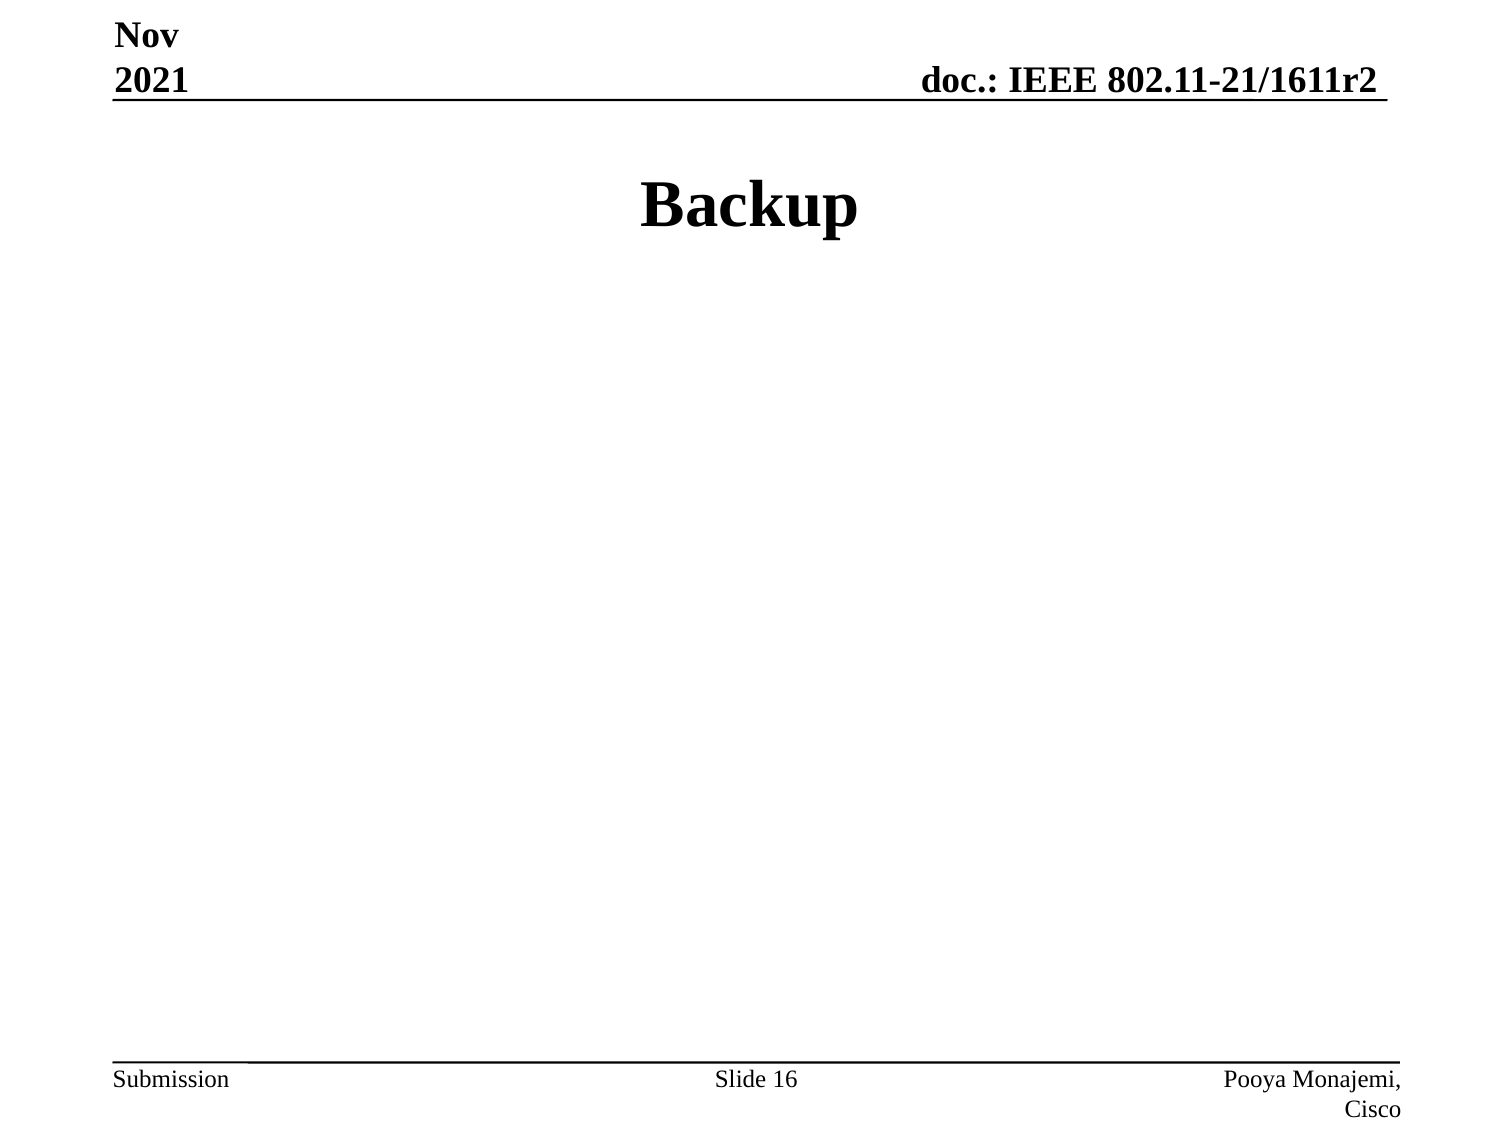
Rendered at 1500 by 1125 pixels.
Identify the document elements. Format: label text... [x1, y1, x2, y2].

footer Pooya Monajemi, Cisco [1186, 1061, 1402, 1093]
title Backup [112, 112, 1388, 288]
slide_number Slide 16 [712, 1061, 800, 1093]
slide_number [114, 54, 259, 101]
